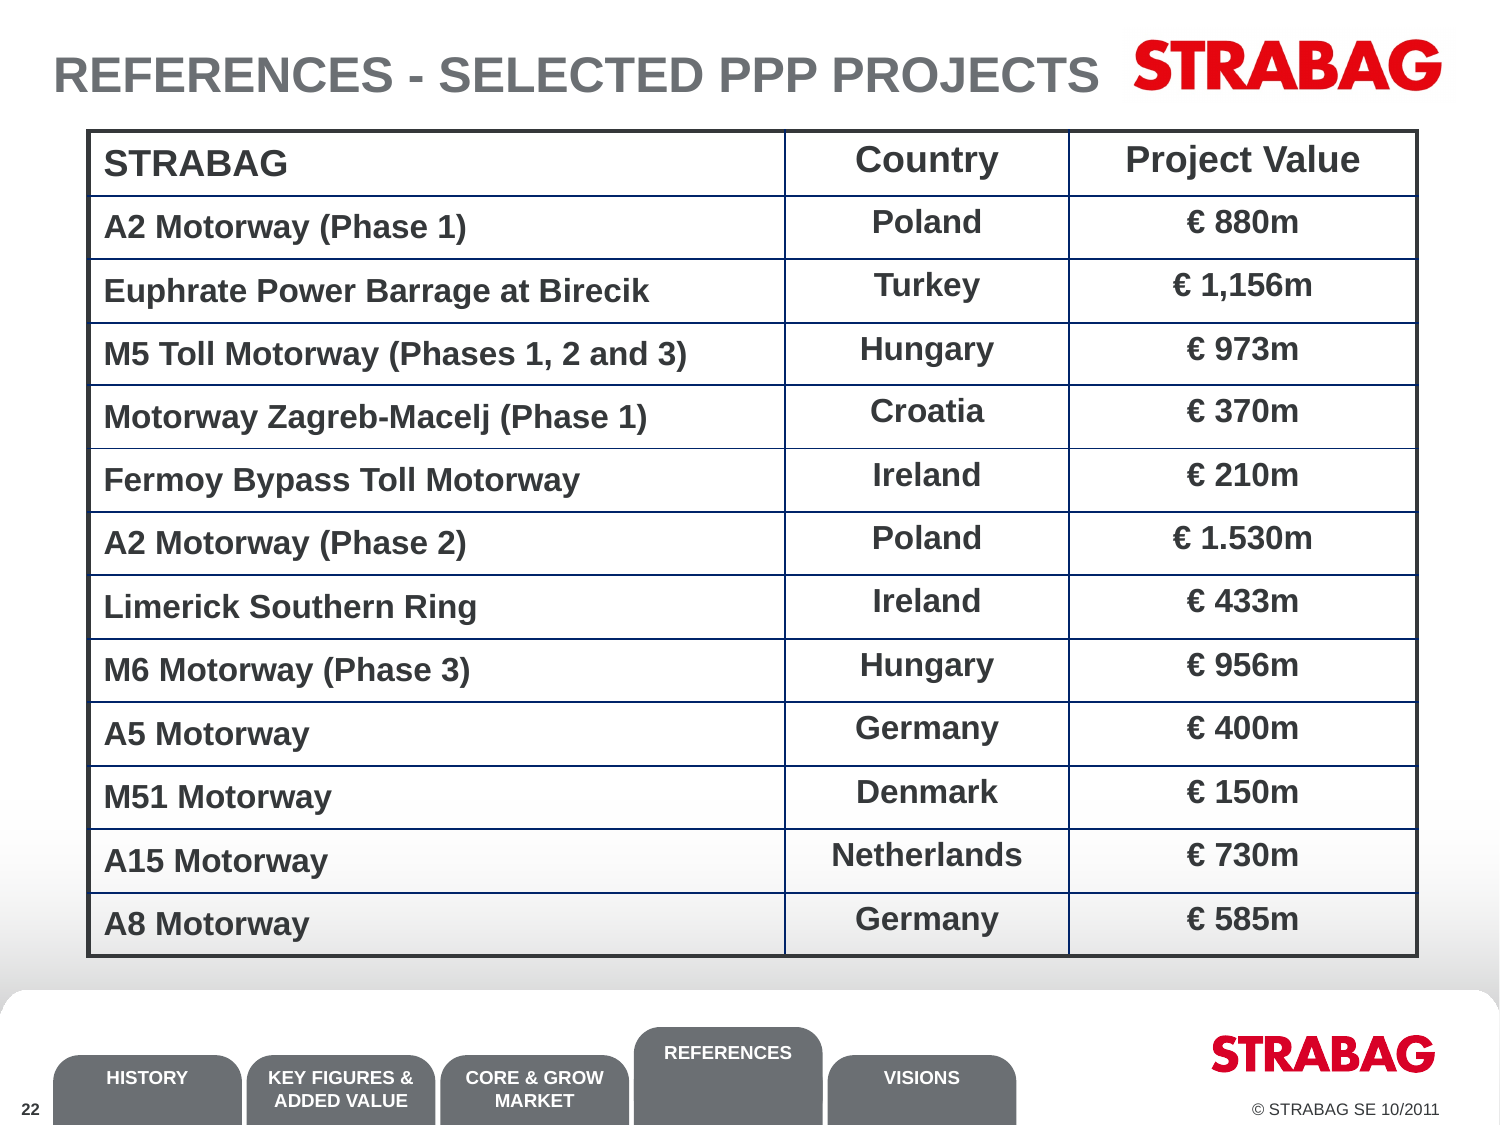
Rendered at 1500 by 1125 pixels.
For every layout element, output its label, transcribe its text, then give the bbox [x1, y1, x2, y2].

table_cell A5 Motorway [91, 703, 784, 765]
table_cell Germany [786, 894, 1068, 954]
footer © STRABAG SE 10/2011 [1038, 1070, 1441, 1125]
table_cell Germany [786, 703, 1068, 765]
table_cell Motorway Zagreb-Macelj (Phase 1) [91, 386, 784, 448]
table_cell € 880m [1070, 197, 1415, 258]
table_cell Croatia [786, 386, 1068, 448]
table_cell € 1.530m [1070, 513, 1415, 574]
table_cell Fermoy Bypass Toll Motorway [91, 449, 784, 511]
table_cell € 433m [1070, 576, 1415, 638]
table_cell € 973m [1070, 324, 1415, 384]
table_cell Poland [786, 197, 1068, 258]
table_cell A2 Motorway (Phase 1) [91, 197, 784, 258]
table_cell Ireland [786, 449, 1068, 511]
table_cell € 585m [1070, 894, 1415, 954]
table_cell A15 Motorway [91, 830, 784, 892]
table_cell M5 Toll Motorway (Phases 1, 2 and 3) [91, 324, 784, 384]
table_cell M51 Motorway [91, 767, 784, 828]
table_cell Poland [786, 513, 1068, 574]
table_cell Turkey [786, 260, 1068, 322]
table_cell Denmark [786, 767, 1068, 828]
table_cell Euphrate Power Barrage at Birecik [91, 260, 784, 322]
table_cell Hungary [786, 640, 1068, 701]
table_cell Ireland [786, 576, 1068, 638]
picture [1121, 26, 1457, 103]
table_cell € 956m [1070, 640, 1415, 701]
table_cell € 370m [1070, 386, 1415, 448]
table_cell € 150m [1070, 767, 1415, 828]
table_header Project Value [1070, 133, 1415, 195]
table_cell € 400m [1070, 703, 1415, 765]
table_cell Limerick Southern Ring [91, 576, 784, 638]
table_header Country [786, 133, 1068, 195]
table_cell € 1,156m [1070, 260, 1415, 322]
picture [0, 990, 1500, 1125]
table_cell Netherlands [786, 830, 1068, 892]
table_header STRABAG [91, 133, 784, 195]
table_cell A2 Motorway (Phase 2) [91, 513, 784, 574]
table_cell Hungary [786, 324, 1068, 384]
table_cell A8 Motorway [91, 894, 784, 954]
table_cell € 730m [1070, 830, 1415, 892]
text_box REFERENCES [633, 1027, 823, 1125]
table_cell M6 Motorway (Phase 3) [91, 640, 784, 701]
table_cell € 210m [1070, 449, 1415, 511]
title REFERENCES - SELECTED PPP PROJECTS [52, 42, 1116, 103]
slide_number 22 [0, 1070, 41, 1125]
